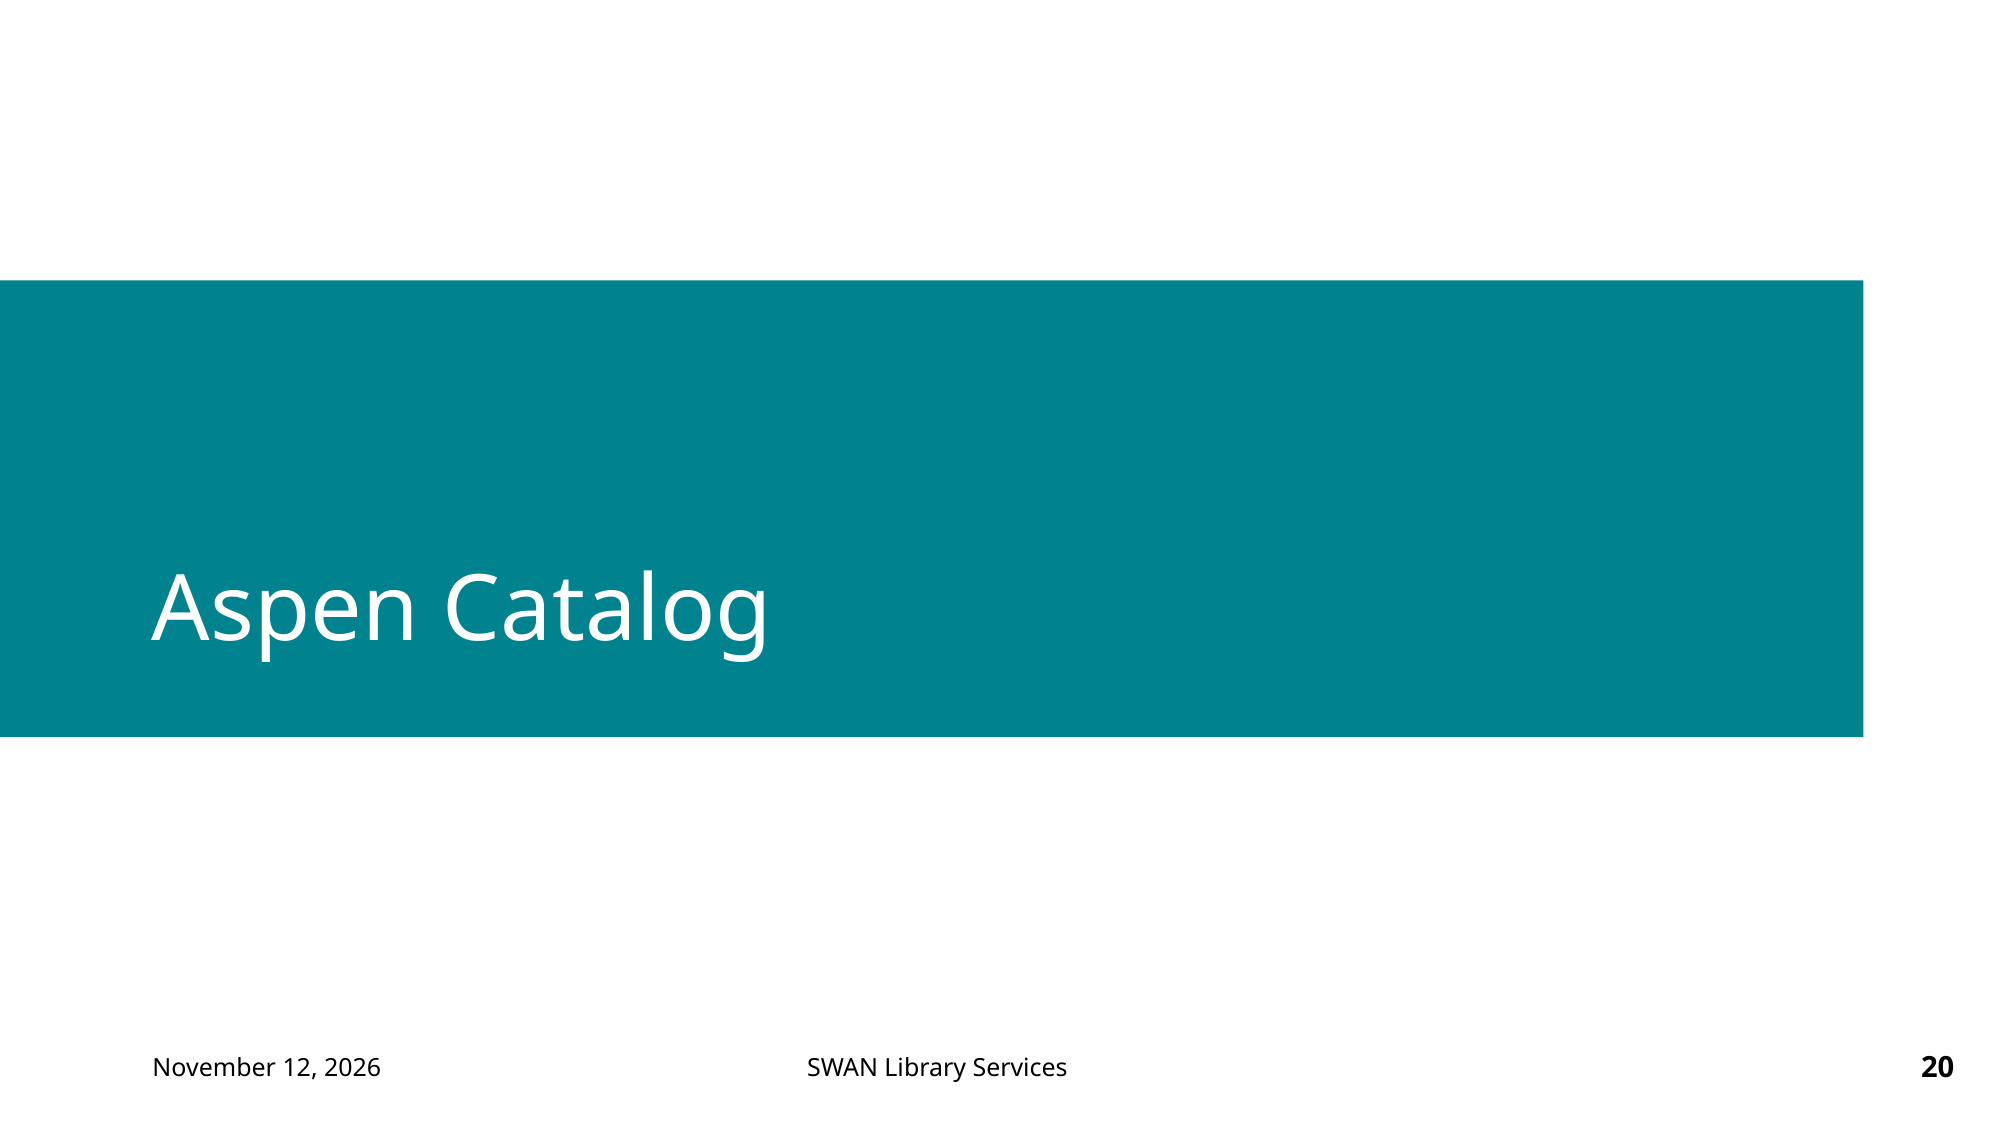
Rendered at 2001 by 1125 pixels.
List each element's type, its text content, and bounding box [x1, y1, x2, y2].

title Aspen Catalog [136, 280, 1862, 668]
footer SWAN Library Services [600, 1038, 1275, 1099]
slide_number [137, 1038, 588, 1099]
slide_number 20 [1894, 1038, 1982, 1099]
